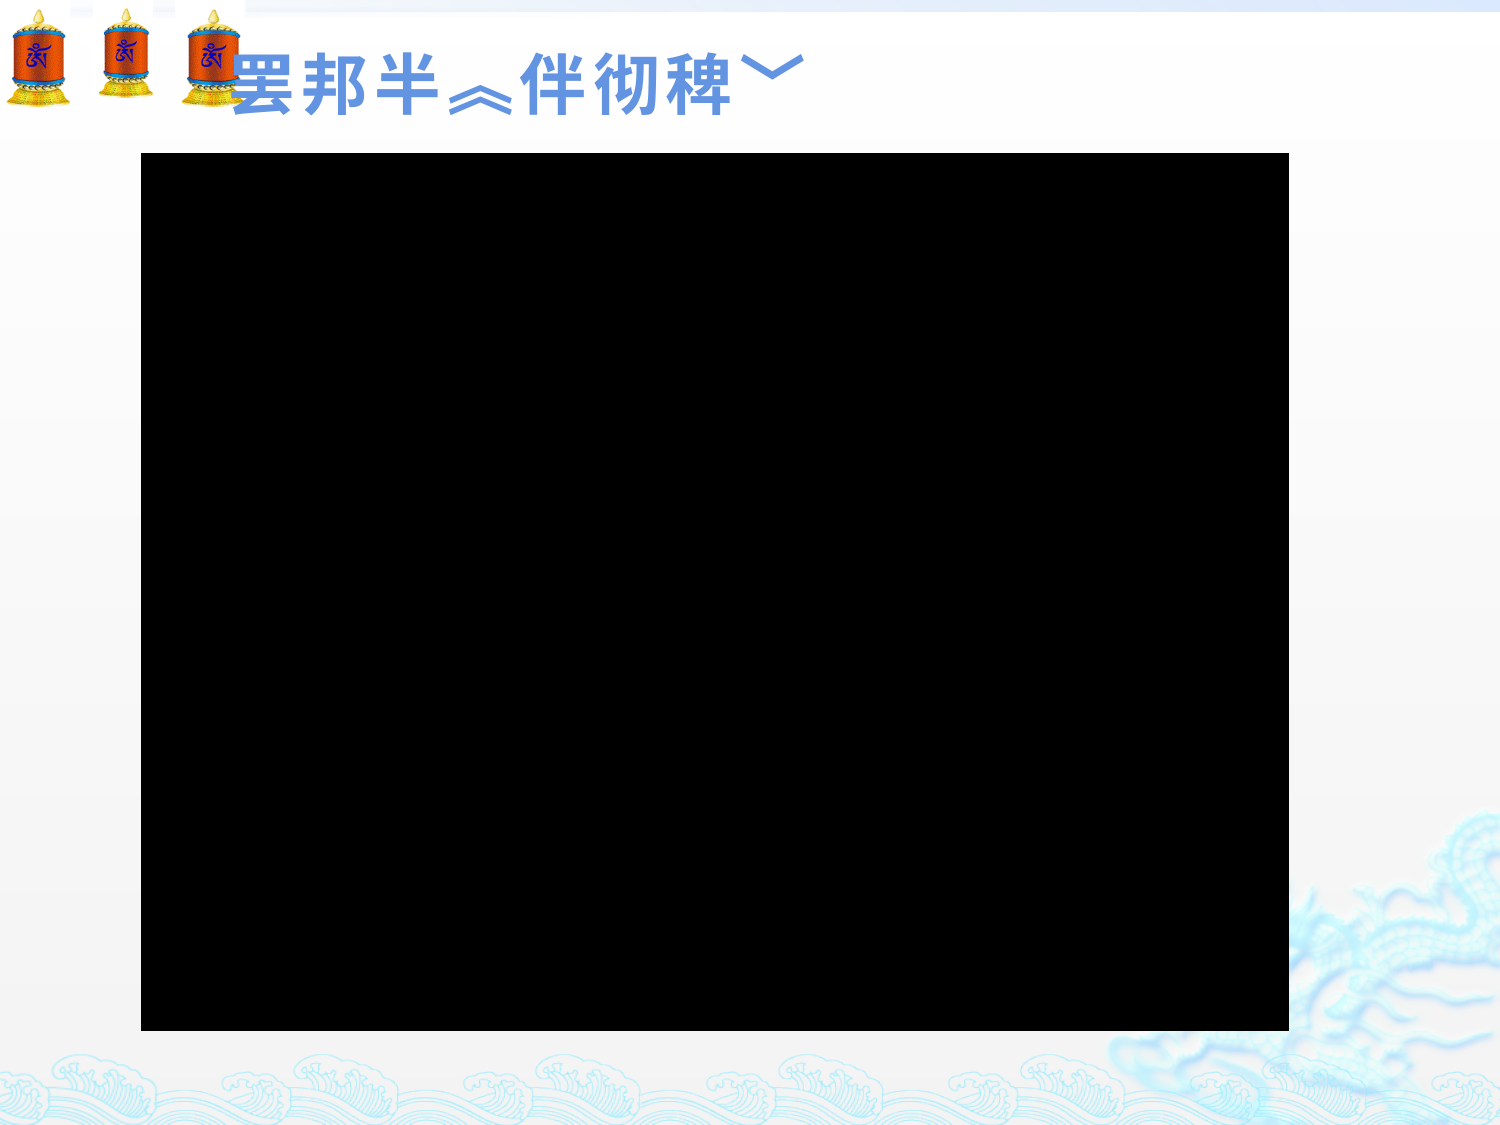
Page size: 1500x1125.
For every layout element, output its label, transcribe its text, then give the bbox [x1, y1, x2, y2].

picture [175, 0, 246, 107]
picture [0, 0, 70, 107]
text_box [140, 151, 1290, 1032]
text_box 罢邦半︽伴彻稗﹀ [213, 35, 821, 130]
picture [93, 0, 153, 99]
